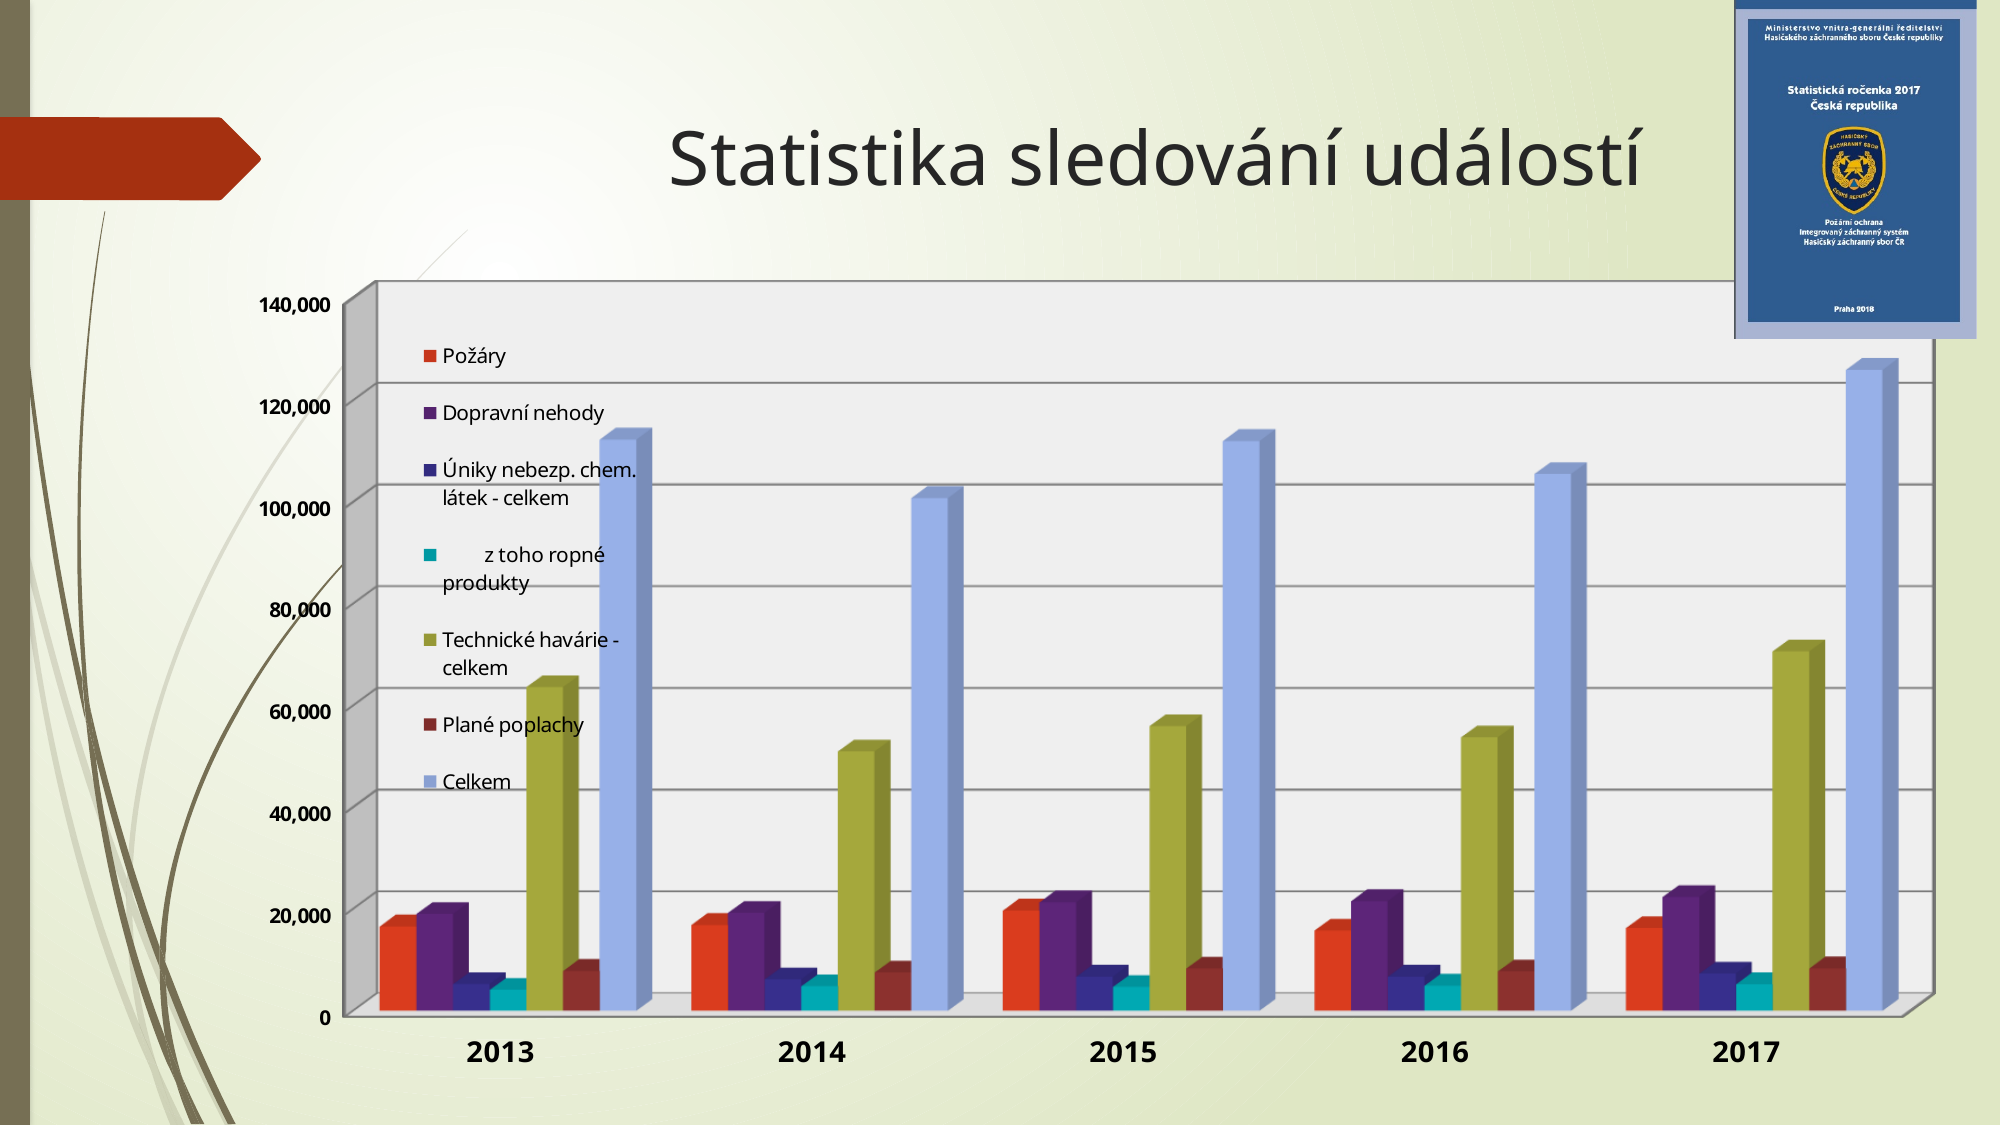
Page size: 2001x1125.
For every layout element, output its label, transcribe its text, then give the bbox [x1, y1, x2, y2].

chart [252, 267, 1937, 1073]
title Statistika sledování událostí [425, 102, 1729, 264]
picture [1734, 0, 1977, 339]
